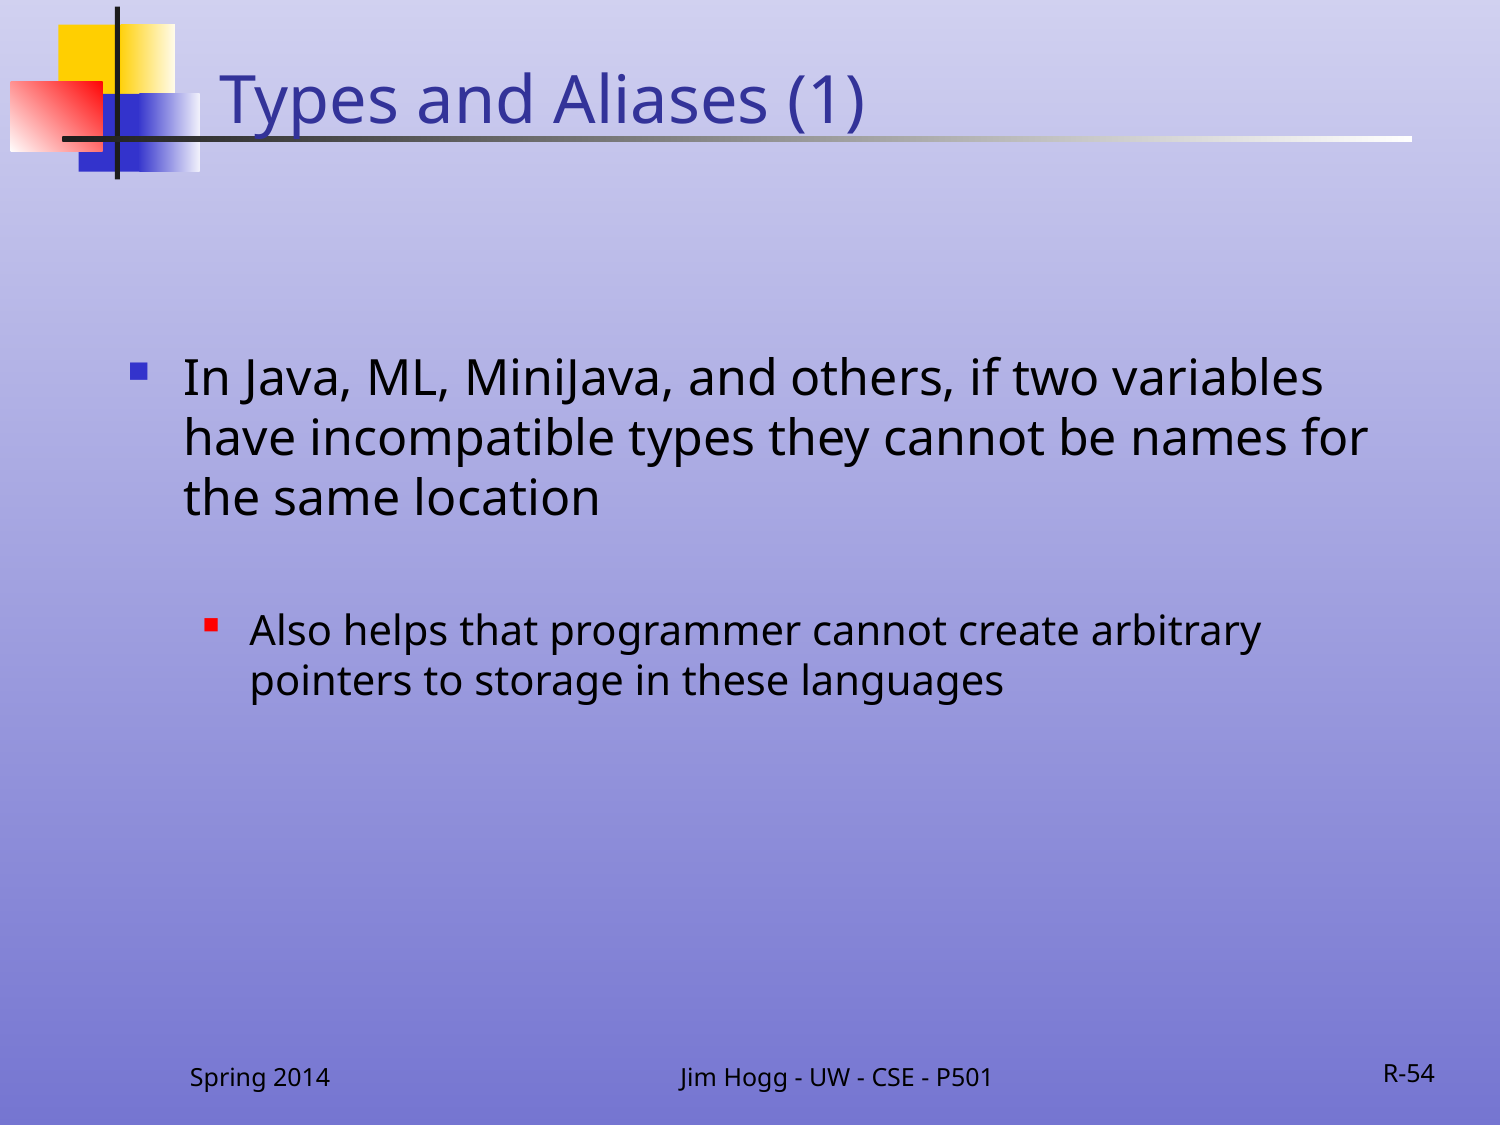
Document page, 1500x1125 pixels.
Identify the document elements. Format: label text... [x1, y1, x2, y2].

slide_number R-54 [1137, 1023, 1451, 1100]
slide_number Spring 2014 [174, 1023, 488, 1100]
title Types and Aliases (1) [204, 54, 1483, 145]
footer Jim Hogg - UW - CSE - P501 [599, 1023, 1076, 1100]
list In Java, ML, MiniJava, and others, if two variables have incompatible types they cannot be names for the same location Also helps that programmer cannot create arbitrary pointers to storage in these languages [112, 337, 1388, 782]
